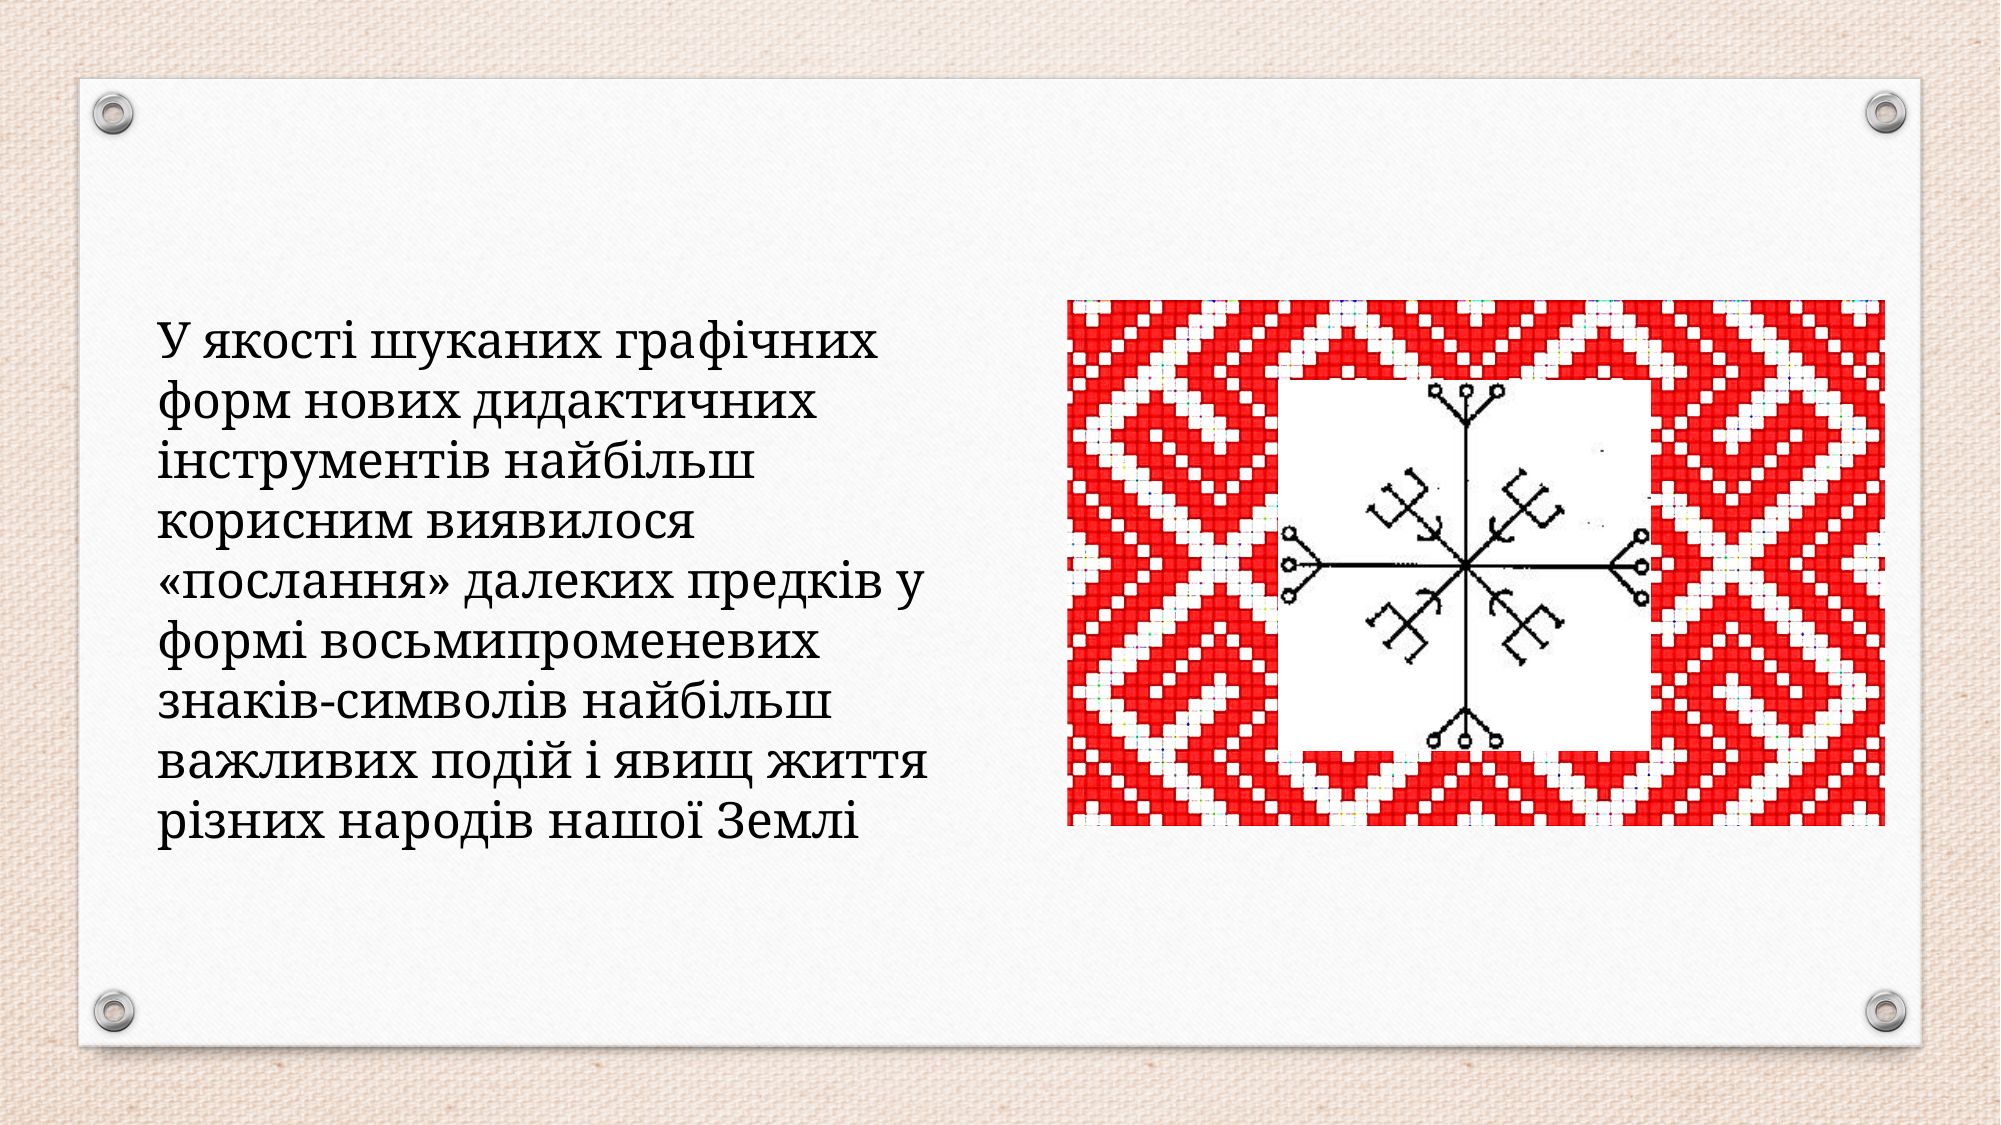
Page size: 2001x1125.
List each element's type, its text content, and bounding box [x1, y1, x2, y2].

picture [0, 0, 2000, 1125]
text_box У якості шуканих графічних форм нових дидактичних інструментів найбільш корисним виявилося «послання» далеких предків у формі восьмипроменевих знаків-символів найбільш важливих подій і явищ життя різних народів нашої Землі [142, 300, 1000, 856]
